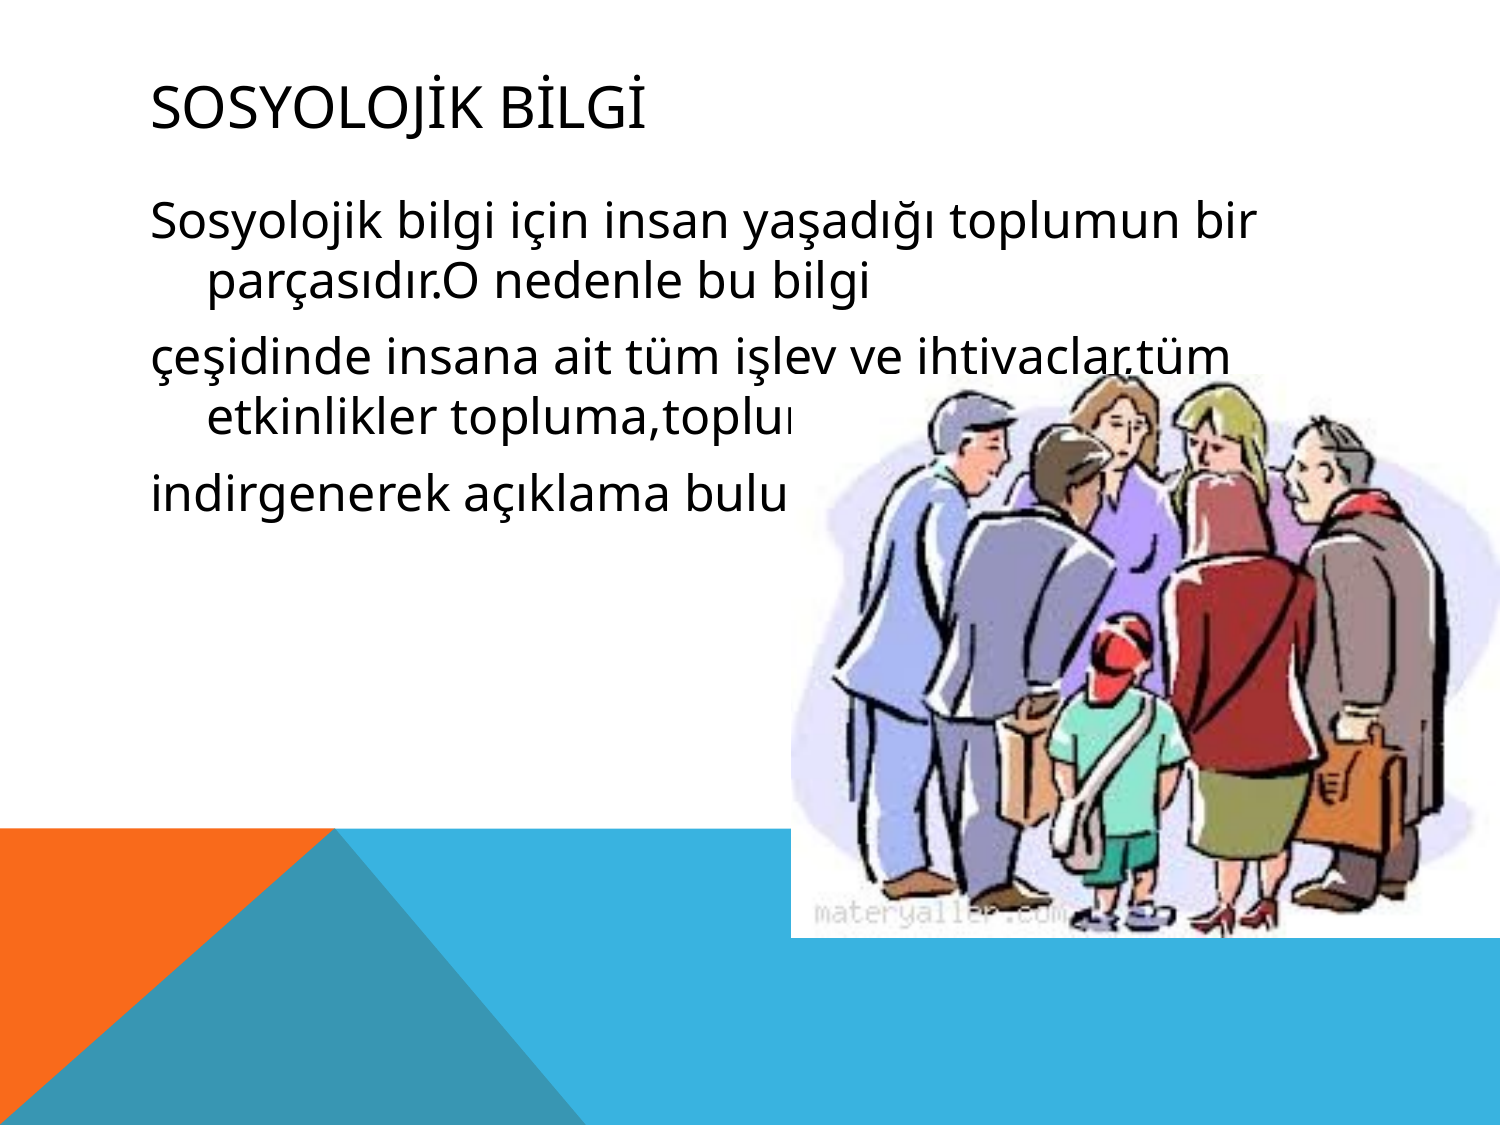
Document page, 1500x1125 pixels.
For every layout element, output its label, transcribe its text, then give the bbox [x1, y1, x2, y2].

list Sosyolojik bilgi için insan yaşadığı toplumun bir parçasıdır.O nedenle bu bilgi çeşidinde insana ait tüm işlev ve ihtiyaçlar,tüm etkinlikler topluma,toplumsalam indirgenerek açıklama bulur. [135, 180, 1369, 768]
title SosyoLOJİK BİLGİ [135, 60, 1369, 150]
picture [790, 374, 1500, 938]
